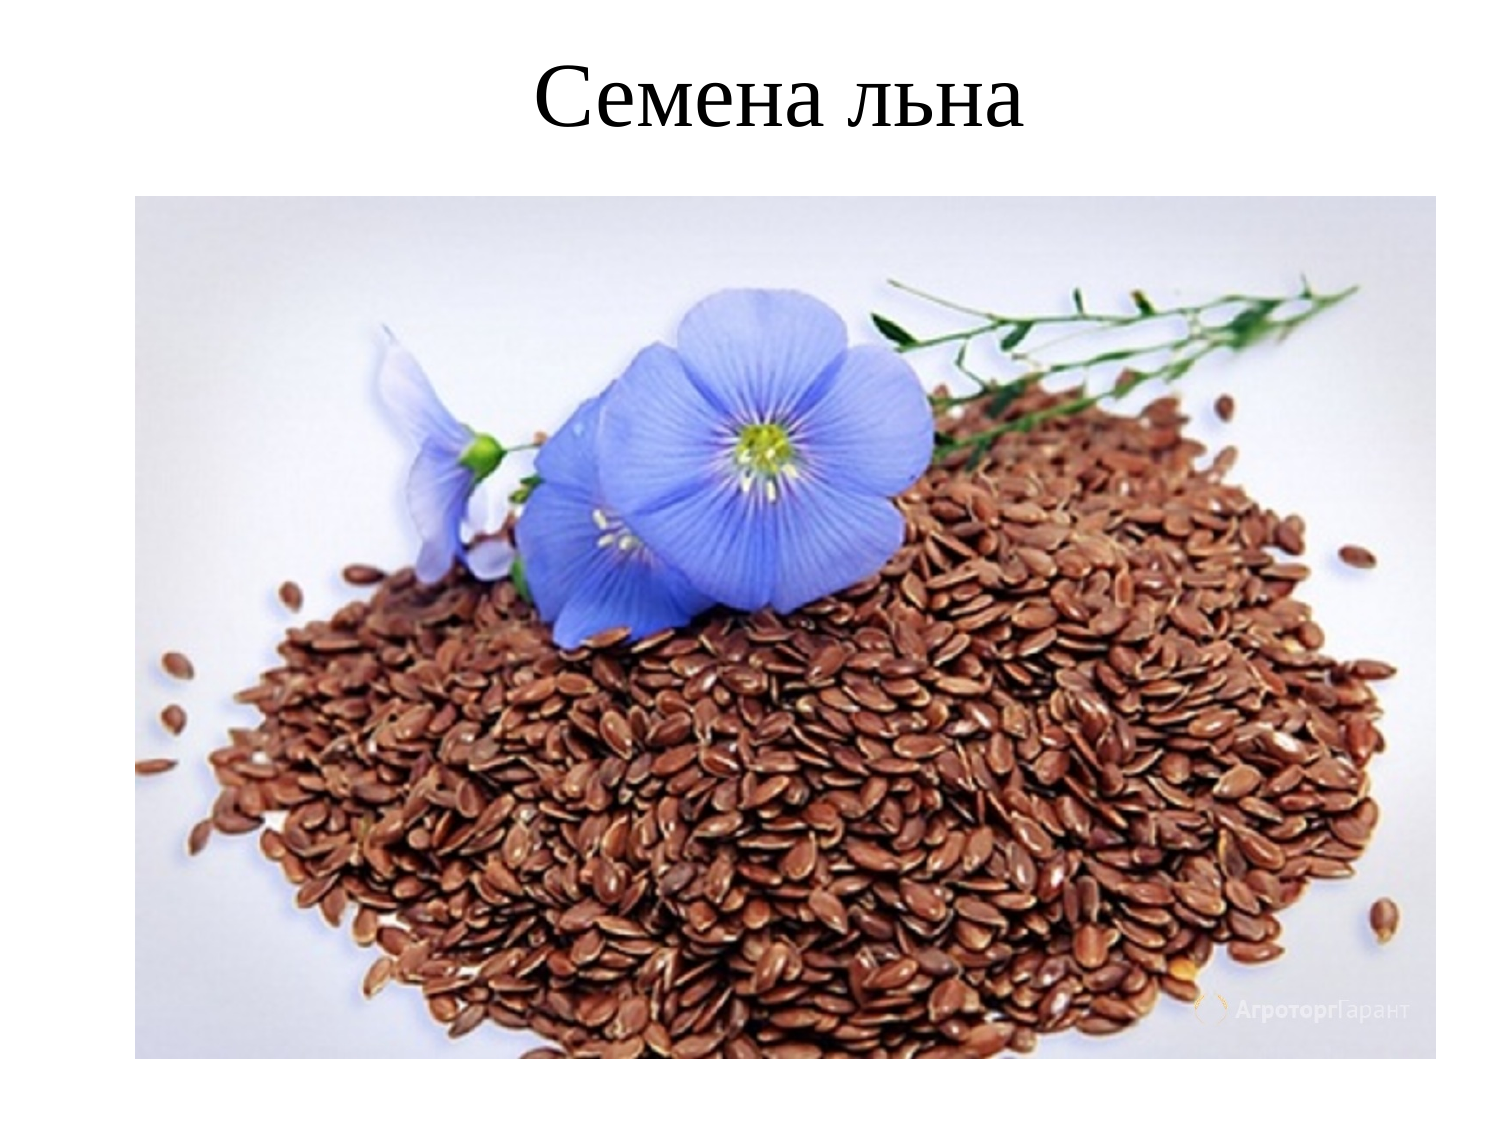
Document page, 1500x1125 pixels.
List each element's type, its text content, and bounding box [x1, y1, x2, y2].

title Семена льна [112, 42, 1447, 138]
picture [135, 195, 1436, 1059]
